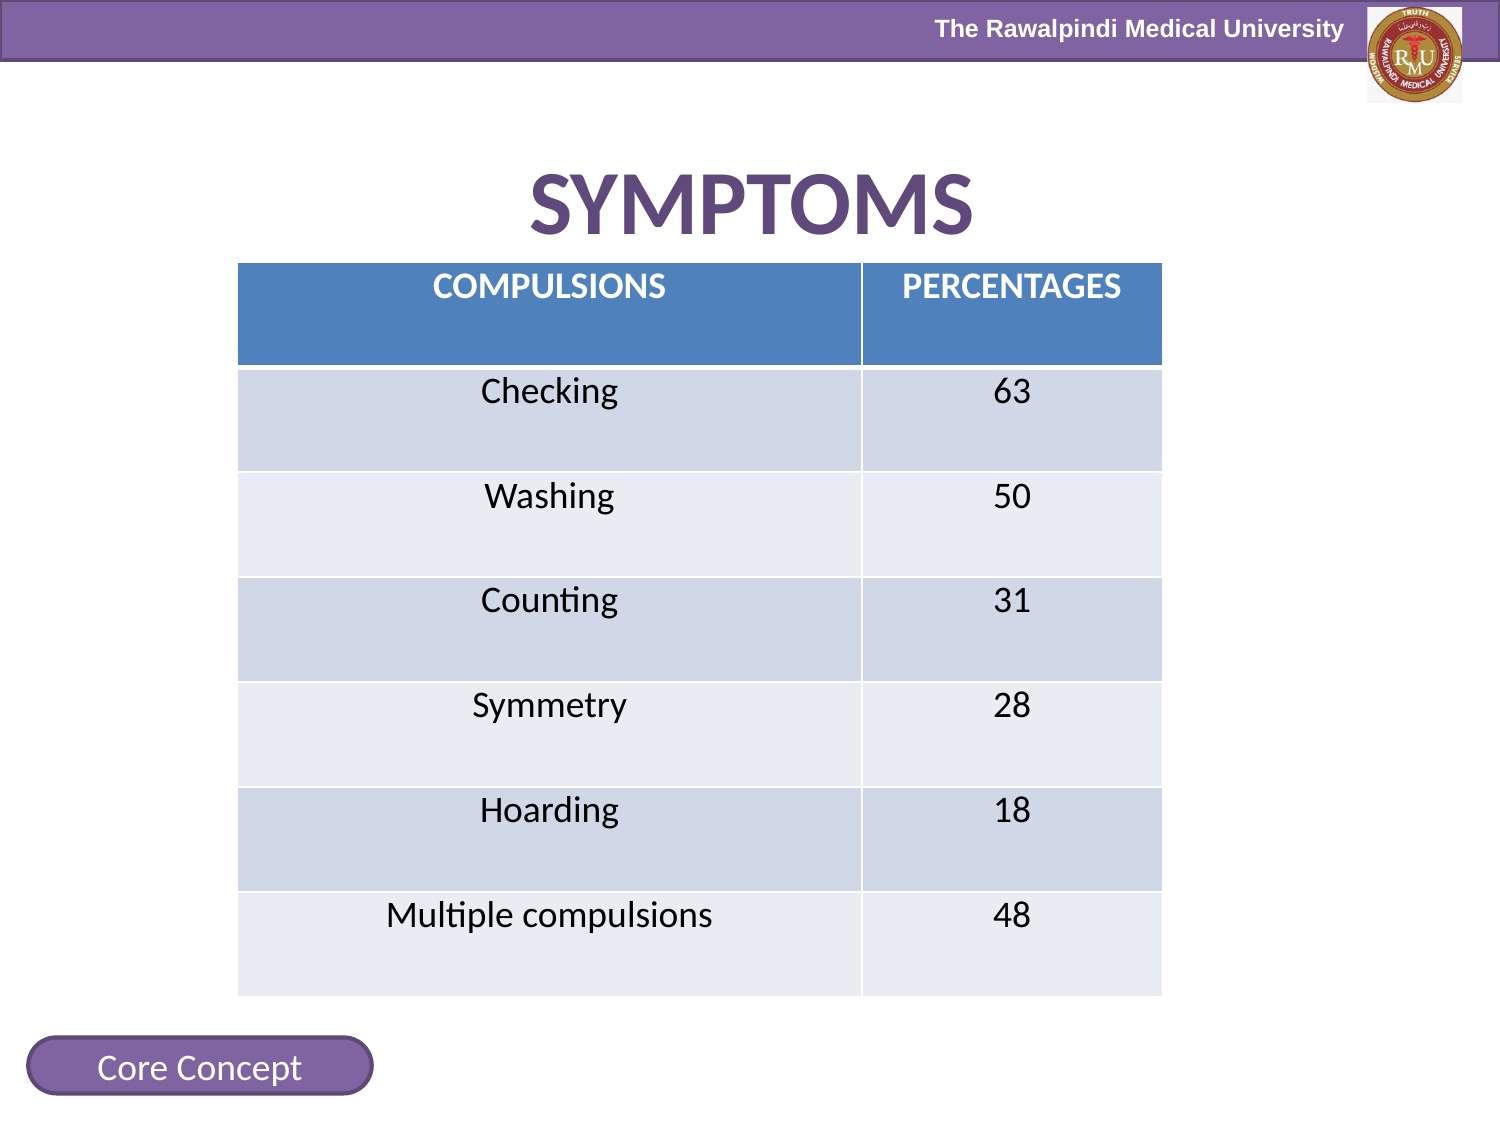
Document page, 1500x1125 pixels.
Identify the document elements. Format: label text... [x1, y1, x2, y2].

table_cell 28 [863, 683, 1162, 786]
table_header PERCENTAGES [863, 263, 1162, 365]
table_cell 18 [863, 788, 1162, 891]
picture [1367, 7, 1463, 103]
table_cell Symmetry [238, 683, 861, 786]
table_cell Multiple compulsions [238, 893, 861, 996]
table_cell Checking [238, 370, 861, 471]
table_cell 31 [863, 578, 1162, 681]
table_cell Washing [238, 473, 861, 576]
title SYMPTOMS [77, 104, 1428, 292]
text_box Core Concept [26, 1035, 374, 1096]
table_cell 48 [863, 893, 1162, 996]
table_cell Hoarding [238, 788, 861, 891]
table_cell 63 [863, 370, 1162, 471]
table_cell Counting [238, 578, 861, 681]
table_cell 50 [863, 473, 1162, 576]
table_header COMPULSIONS [238, 263, 861, 365]
